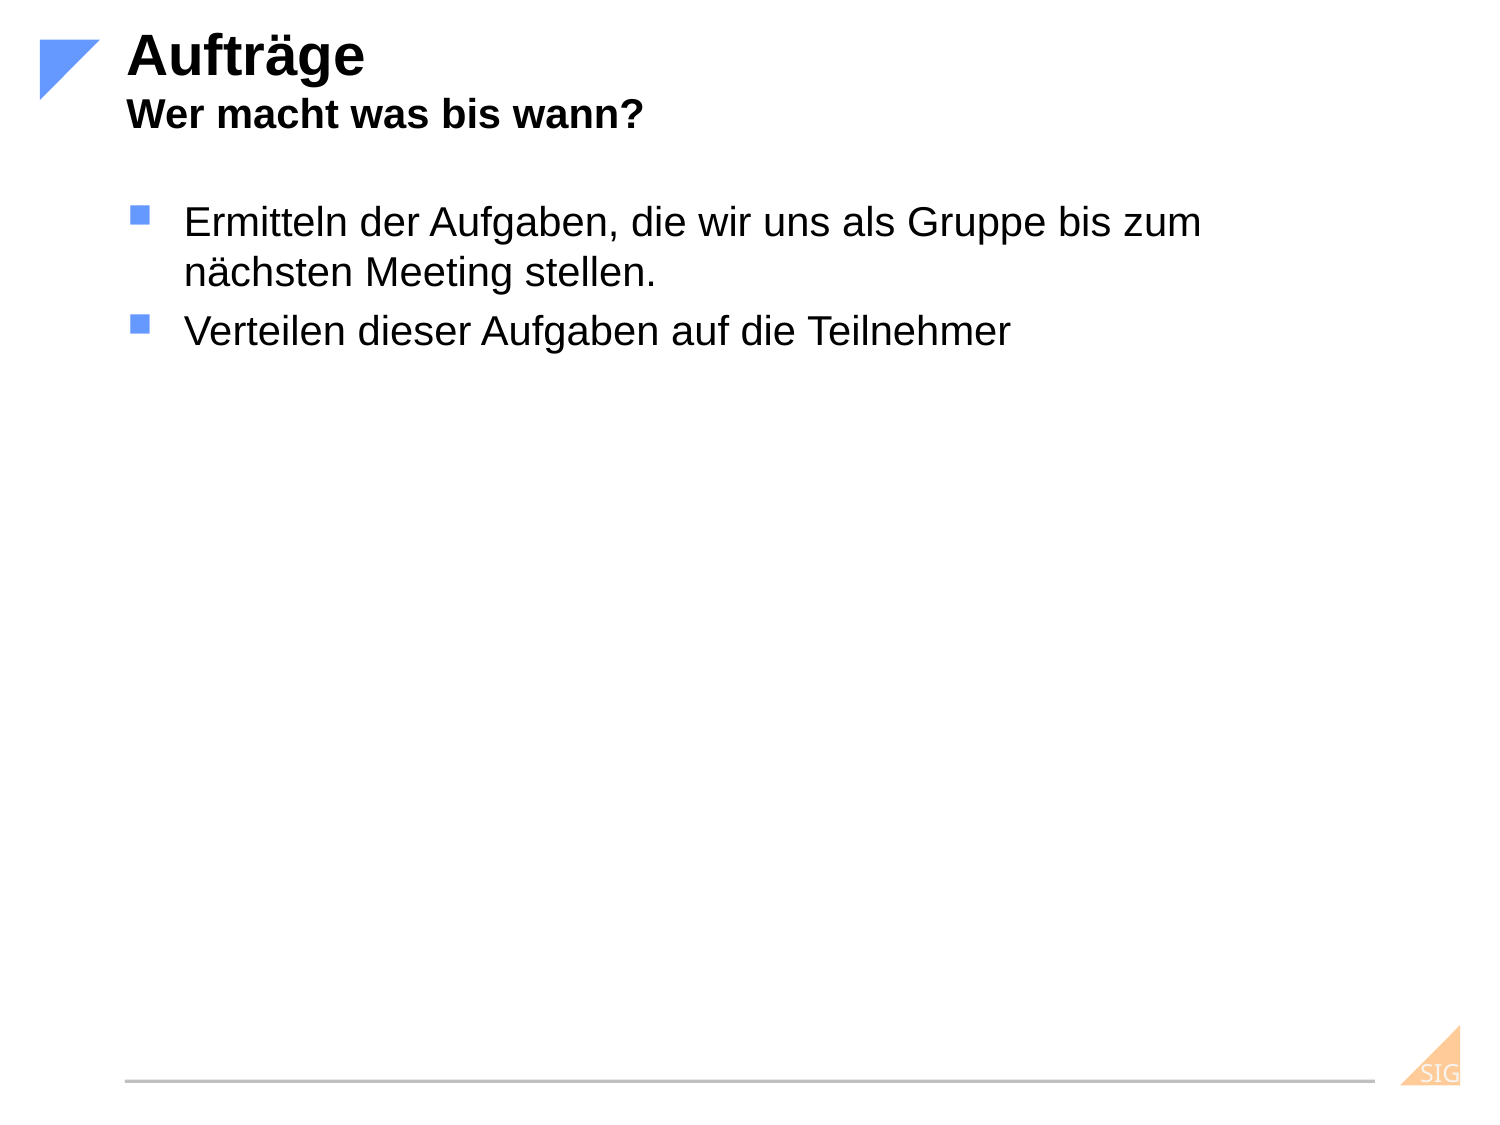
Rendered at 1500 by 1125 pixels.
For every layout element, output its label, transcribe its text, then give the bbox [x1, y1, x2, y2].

list Ermitteln der Aufgaben, die wir uns als Gruppe bis zum nächsten Meeting stellen. Verteilen dieser Aufgaben auf die Teilnehmer [112, 187, 1375, 988]
title Aufträge Wer macht was bis wann? [111, 45, 1375, 109]
